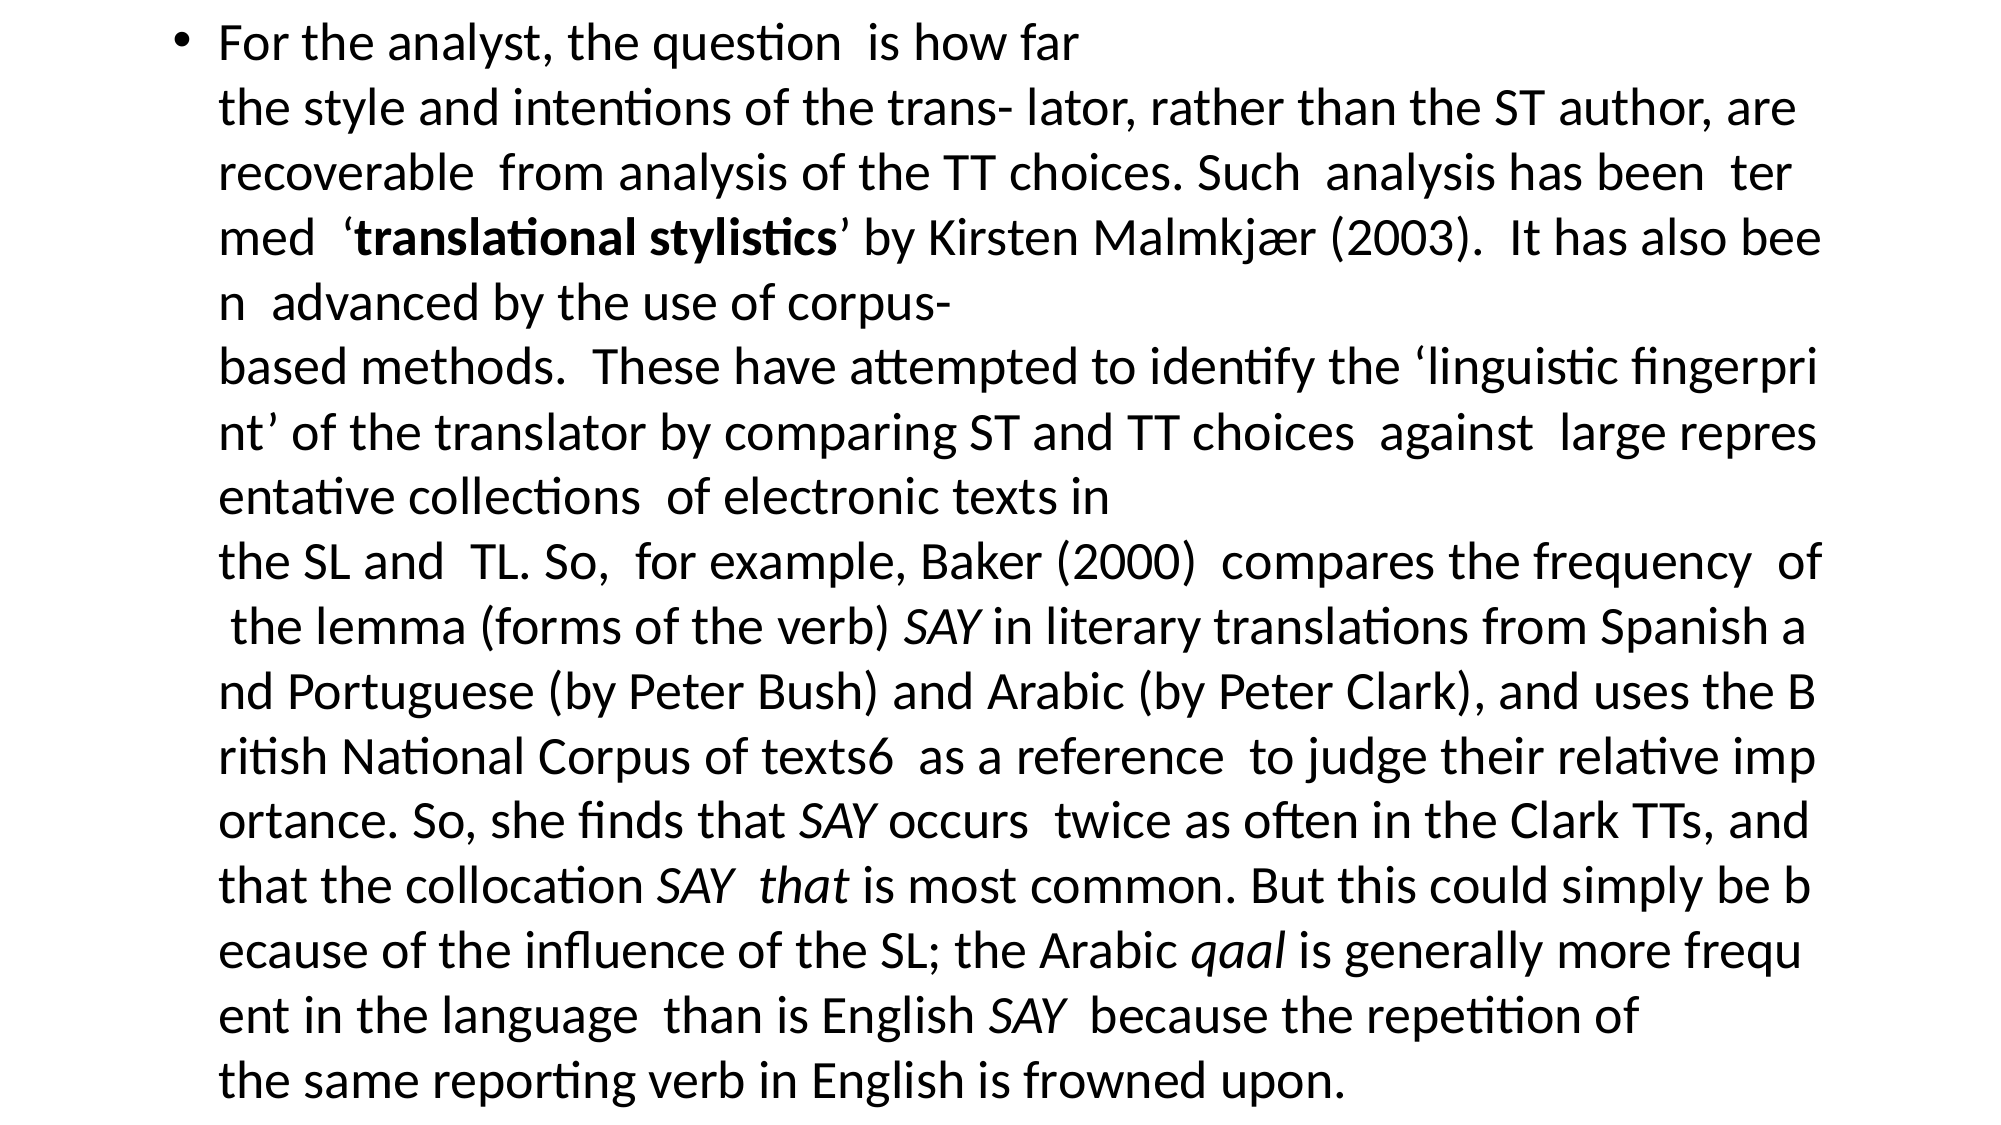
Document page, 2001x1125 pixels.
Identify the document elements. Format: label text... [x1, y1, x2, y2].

list For the analyst, the question is how far the style and intentions of the trans- lator, rather than the ST author, are recoverable from analysis of the TT choices. Such analysis has been termed ‘translational stylistics’ by Kirsten Malmkjær (2003). It has also been advanced by the use of corpus-based methods. These have attempted to identify the ‘linguistic fingerprint’ of the translator by comparing ST and TT choices against large representative collections of electronic texts in the SL and TL. So, for example, Baker (2000) compares the frequency of the lemma (forms of the verb) SAY in literary translations from Spanish and Portuguese (by Peter Bush) and Arabic (by Peter Clark), and uses the British National Corpus of texts6 as a reference to judge their relative importance. So, she finds that SAY occurs twice as often in the Clark TTs, and that the collocation SAY that is most common. But this could simply be because of the influence of the SL; the Arabic qaal is generally more frequent in the language than is English SAY because the repetition of the same reporting verb in English is frowned upon. [157, 0, 1843, 1123]
